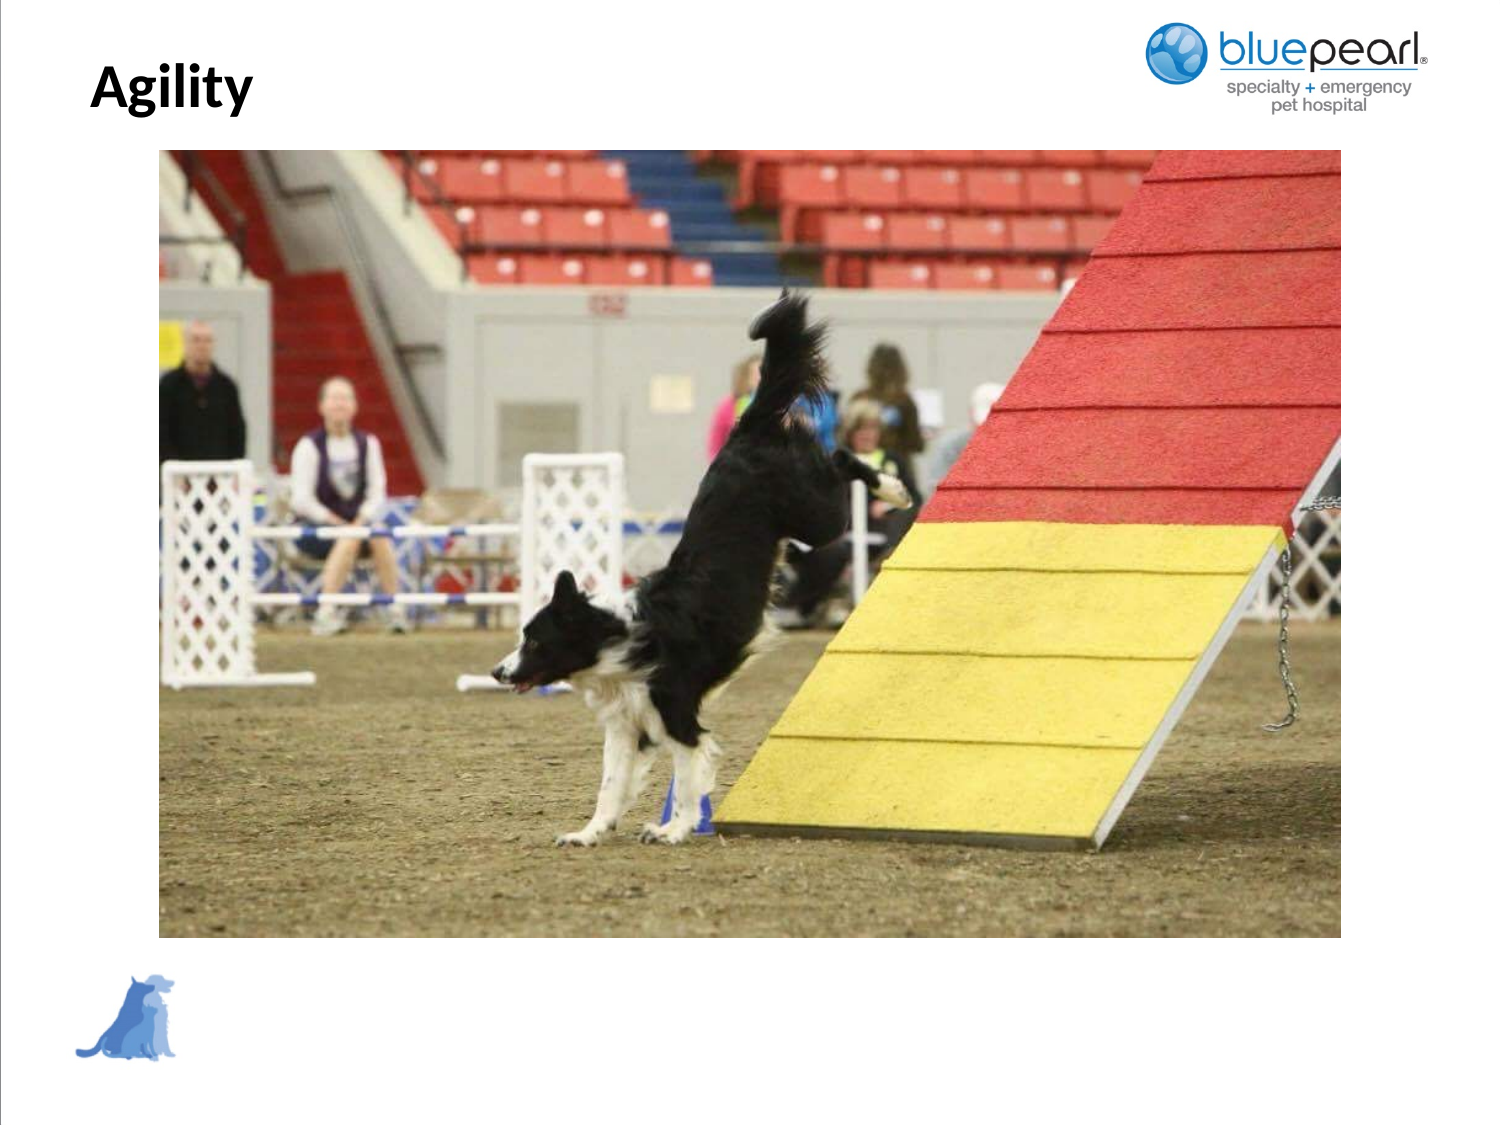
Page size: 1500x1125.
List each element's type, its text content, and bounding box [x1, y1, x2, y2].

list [159, 150, 1341, 939]
picture [0, 0, 1500, 1125]
title Agility [75, 45, 1121, 121]
